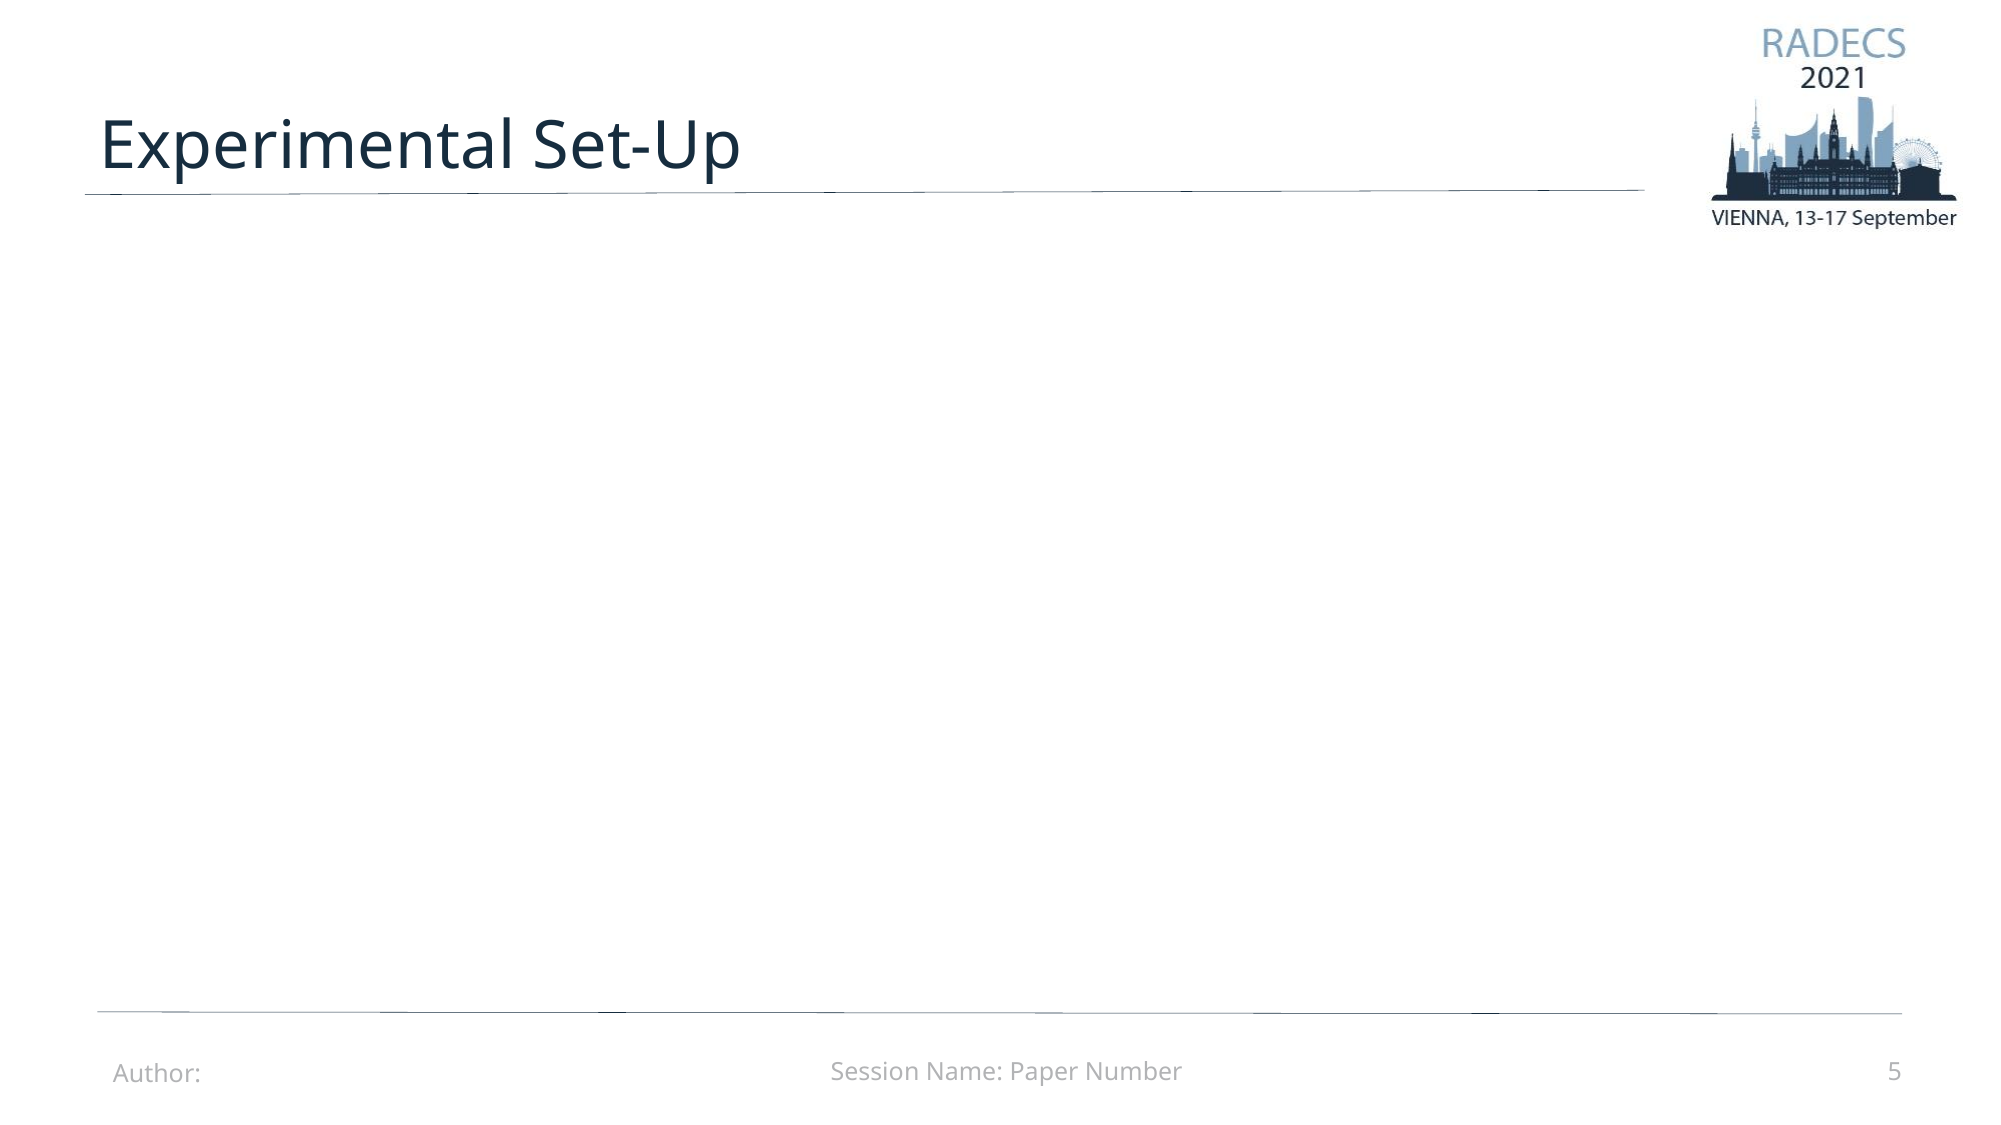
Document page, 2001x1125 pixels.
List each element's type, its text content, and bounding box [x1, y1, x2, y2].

footer Session Name: Paper Number [564, 1042, 1450, 1103]
picture [1690, 0, 1978, 250]
slide_number 5 [1466, 1042, 1917, 1103]
slide_number Author: [97, 1042, 548, 1103]
list Experimental Set-Up [84, 103, 1643, 219]
